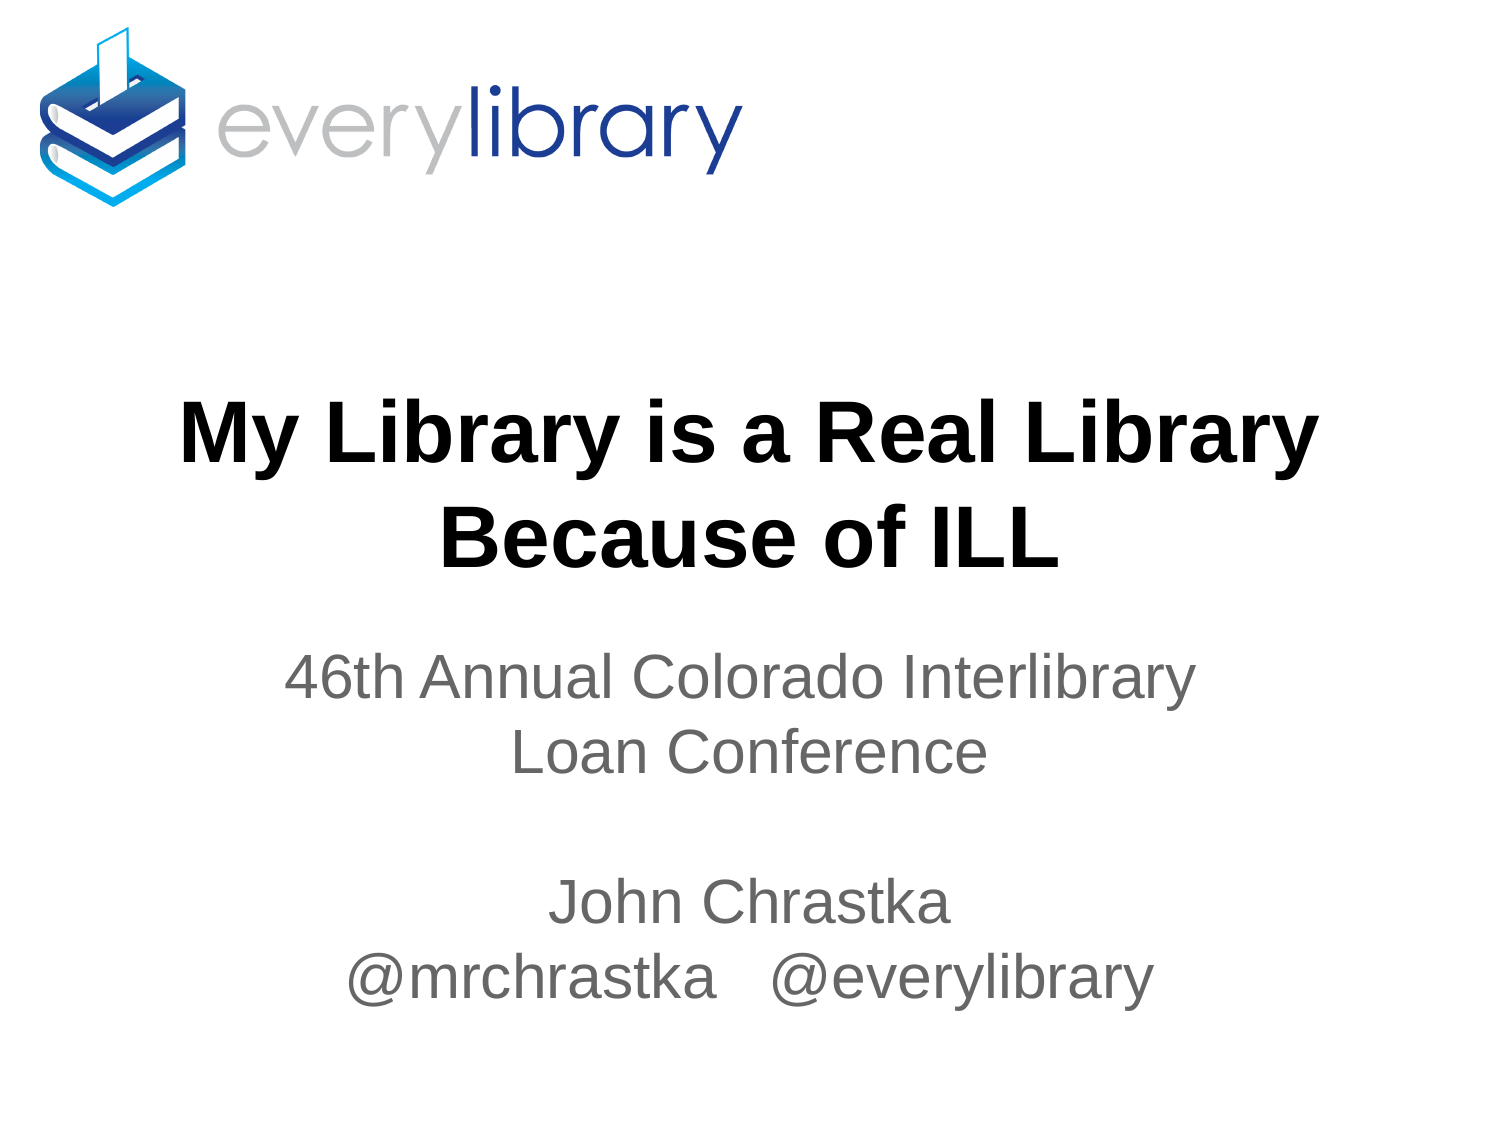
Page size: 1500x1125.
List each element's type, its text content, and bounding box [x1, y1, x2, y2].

title My Library is a Real Library Because of ILL [112, 346, 1388, 600]
subtitle 46th Annual Colorado Interlibrary Loan Conference John Chrastka @mrchrastka @everylibrary [112, 621, 1388, 793]
picture [24, 22, 762, 211]
